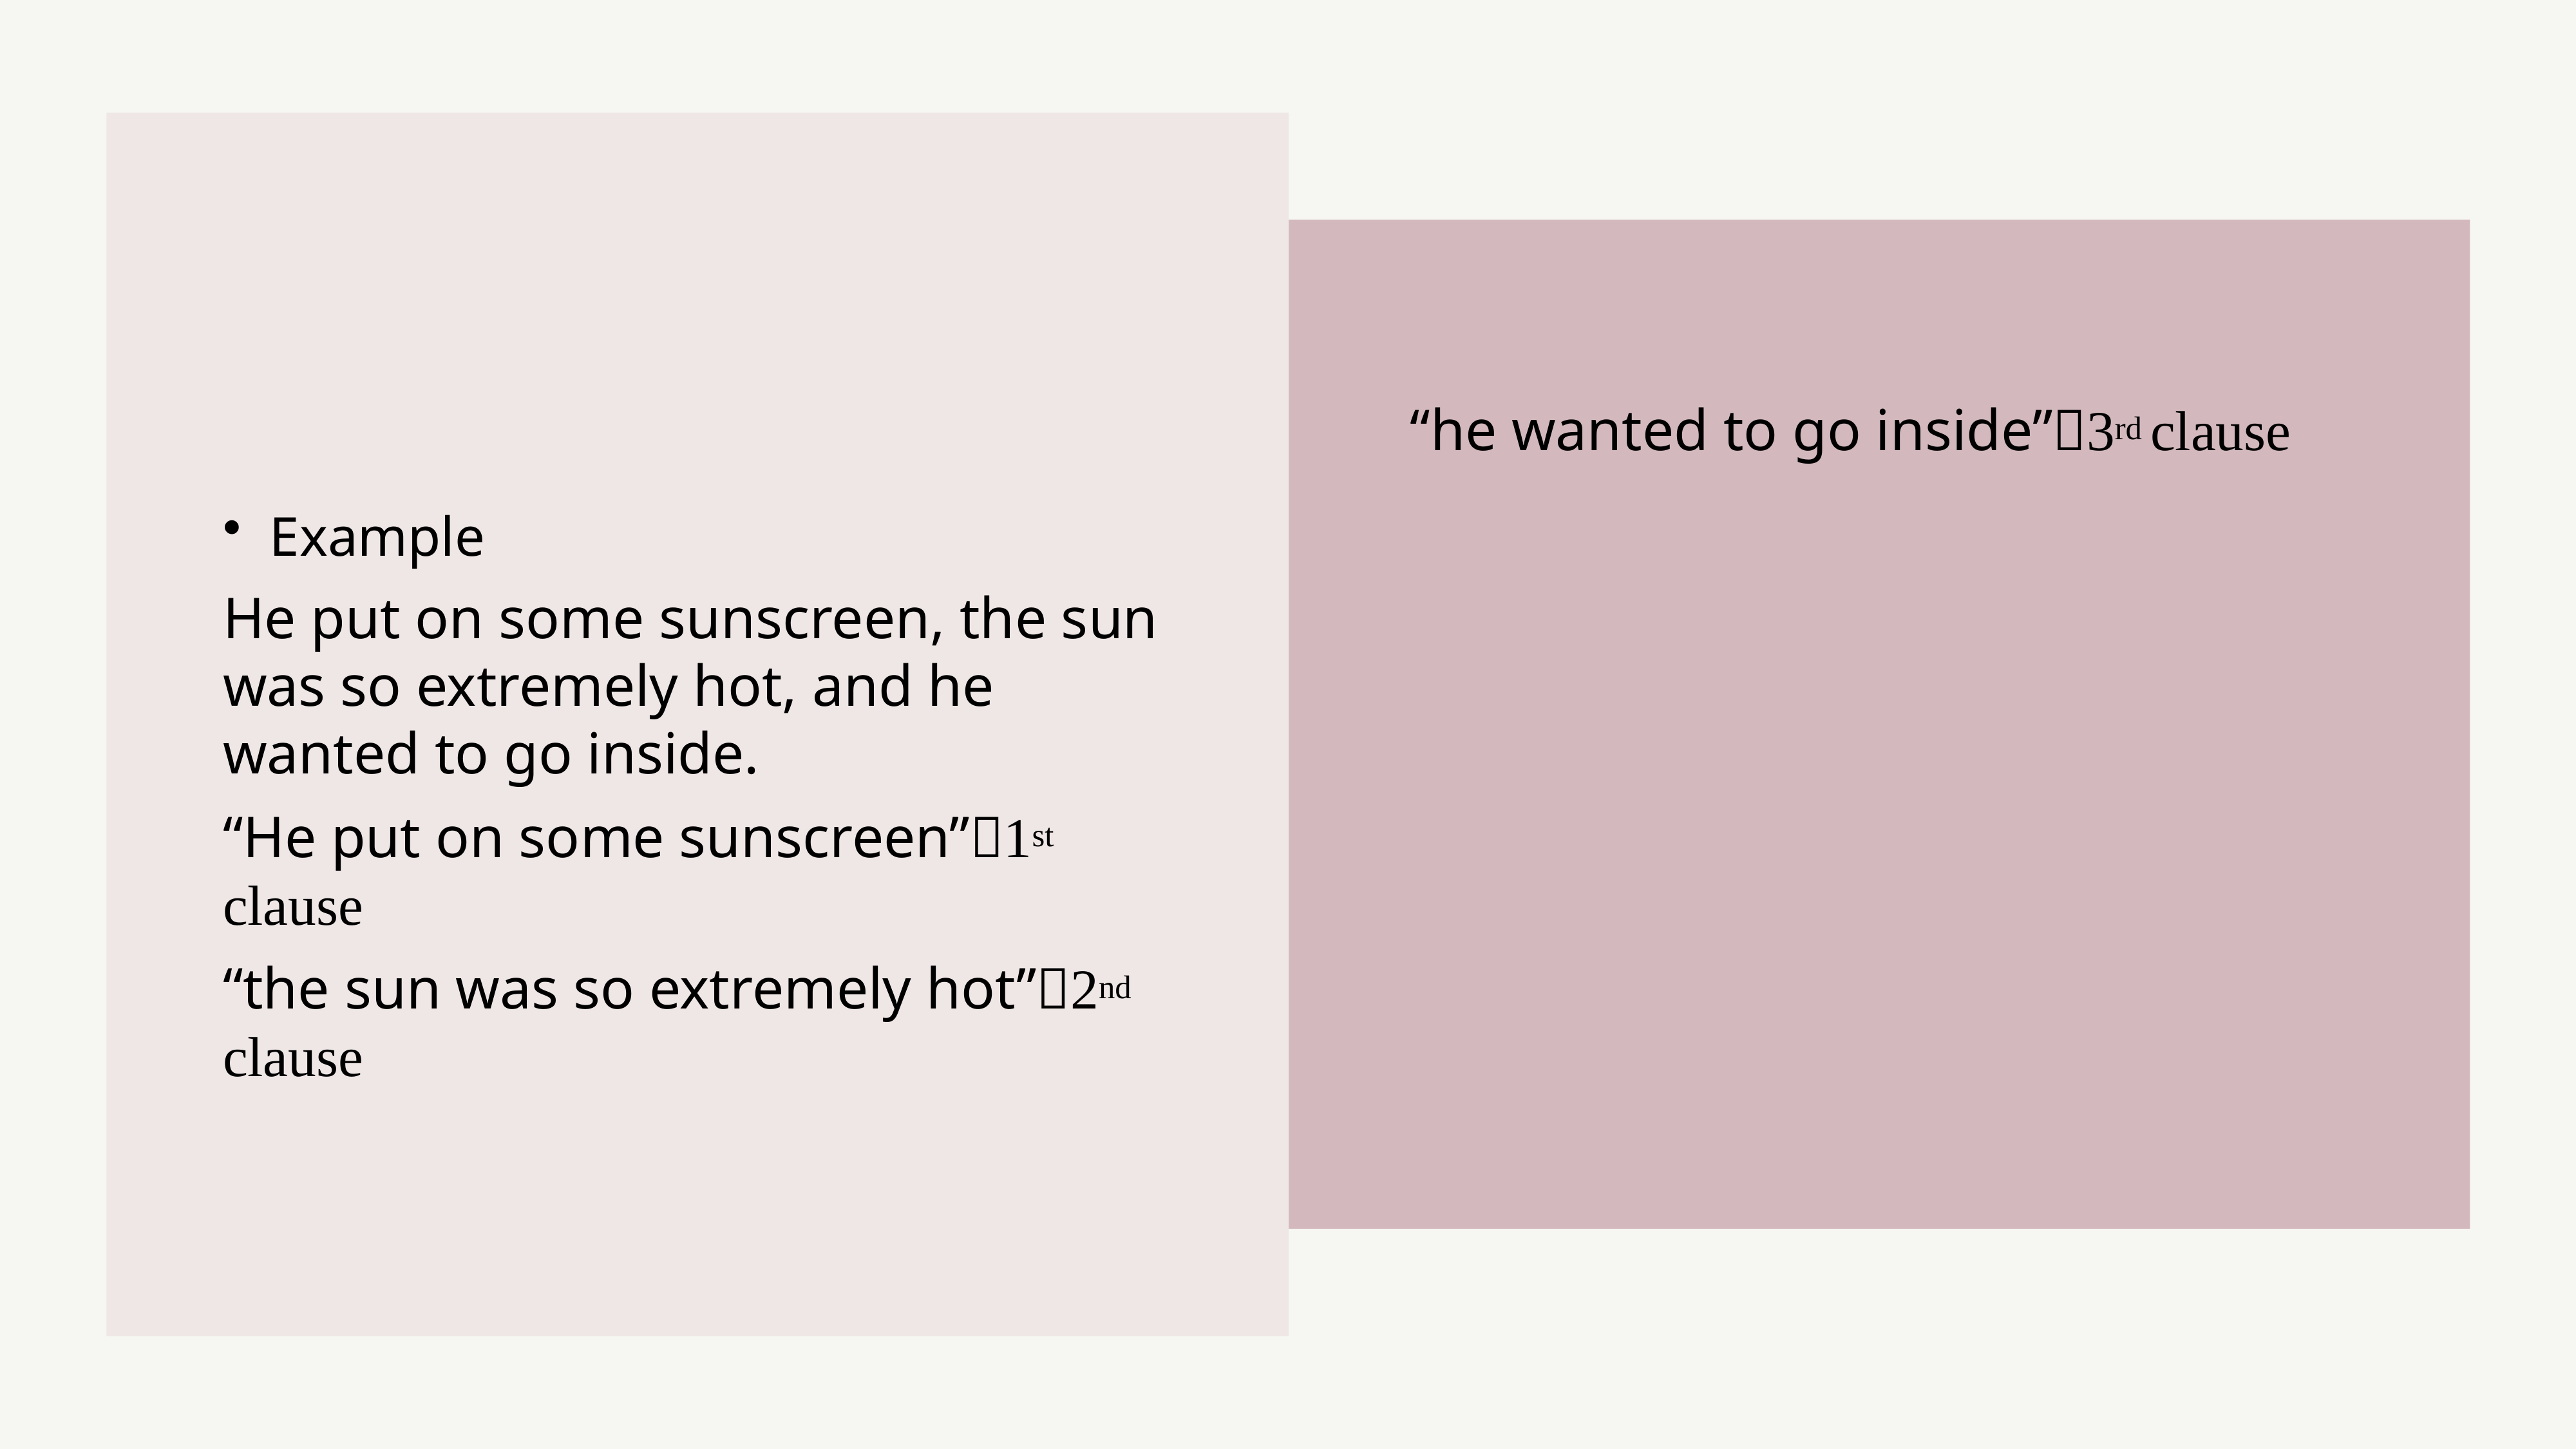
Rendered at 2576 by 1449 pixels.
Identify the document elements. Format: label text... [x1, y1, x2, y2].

list Example He put on some sunscreen, the sun was so extremely hot, and he wanted to go inside. “He put on some sunscreen”1st clause “the sun was so extremely hot”2nd clause “he wanted to go inside”3rd clause [217, 388, 2359, 1124]
